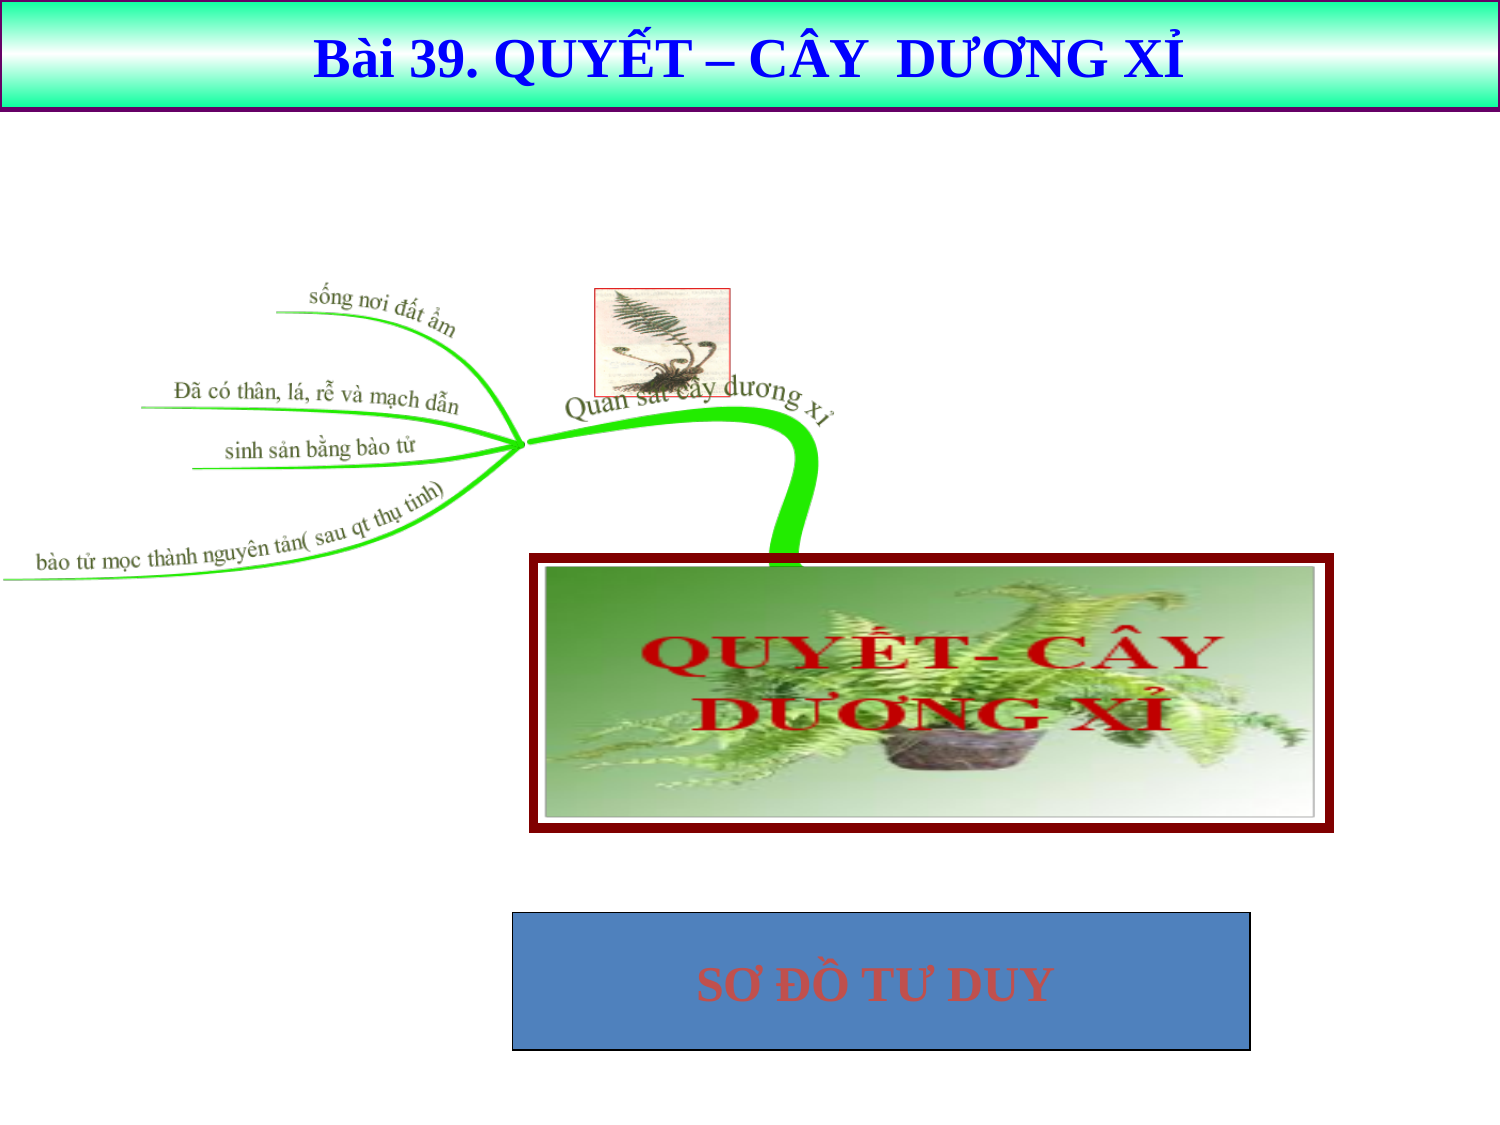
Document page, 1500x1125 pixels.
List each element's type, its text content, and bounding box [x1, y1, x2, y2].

picture [0, 273, 1326, 824]
text_box SƠ ĐỒ TƯ DUY [512, 912, 1250, 1050]
text_box Bài 39. QUYẾT – CÂY DƯƠNG XỈ [0, 0, 1500, 110]
